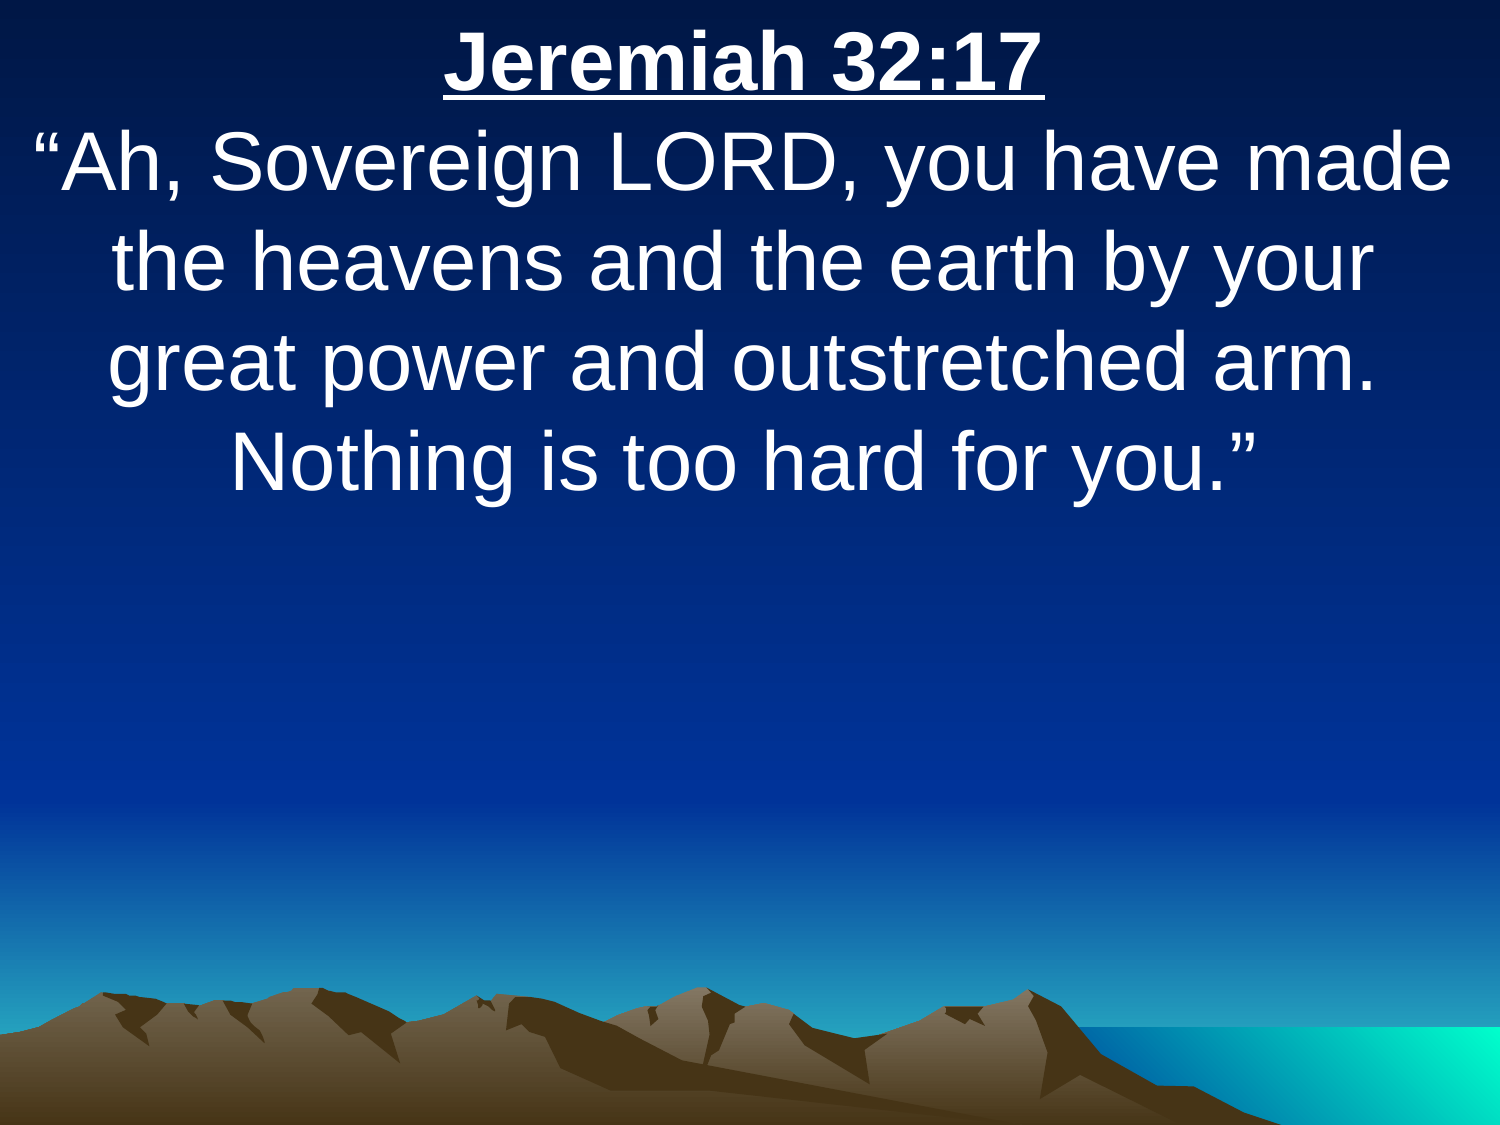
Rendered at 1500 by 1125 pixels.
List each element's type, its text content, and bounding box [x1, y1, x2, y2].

text_box Jeremiah 32:17 “Ah, Sovereign LORD, you have made the heavens and the earth by your great power and outstretched arm. Nothing is too hard for you.” [12, 0, 1475, 615]
